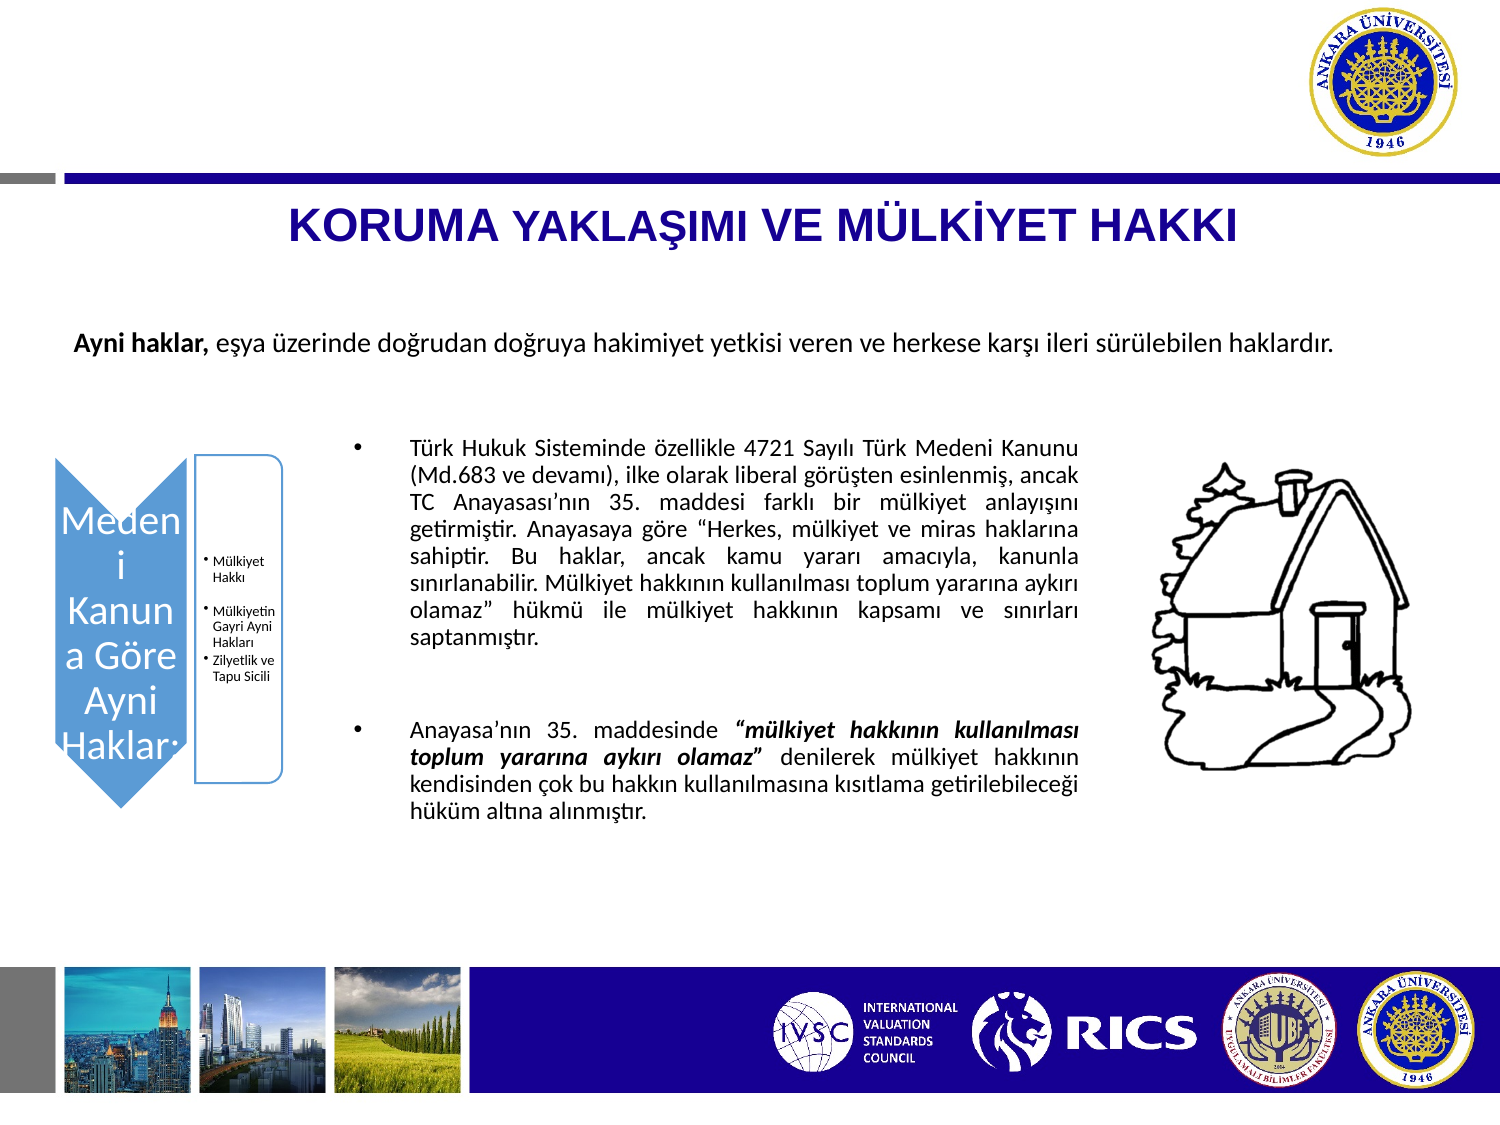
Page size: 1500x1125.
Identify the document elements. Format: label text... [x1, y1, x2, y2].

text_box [31, 380, 322, 867]
text_box Ayni haklar, eşya üzerinde doğrudan doğruya hakimiyet yetkisi veren ve herkese karşı ileri sürülebilen haklardır. [58, 277, 1432, 366]
title KORUMA YAKLAŞIMI VE MÜLKİYET HAKKI [207, 193, 1321, 277]
picture [0, 0, 1500, 1125]
text_box [96, 366, 1432, 870]
